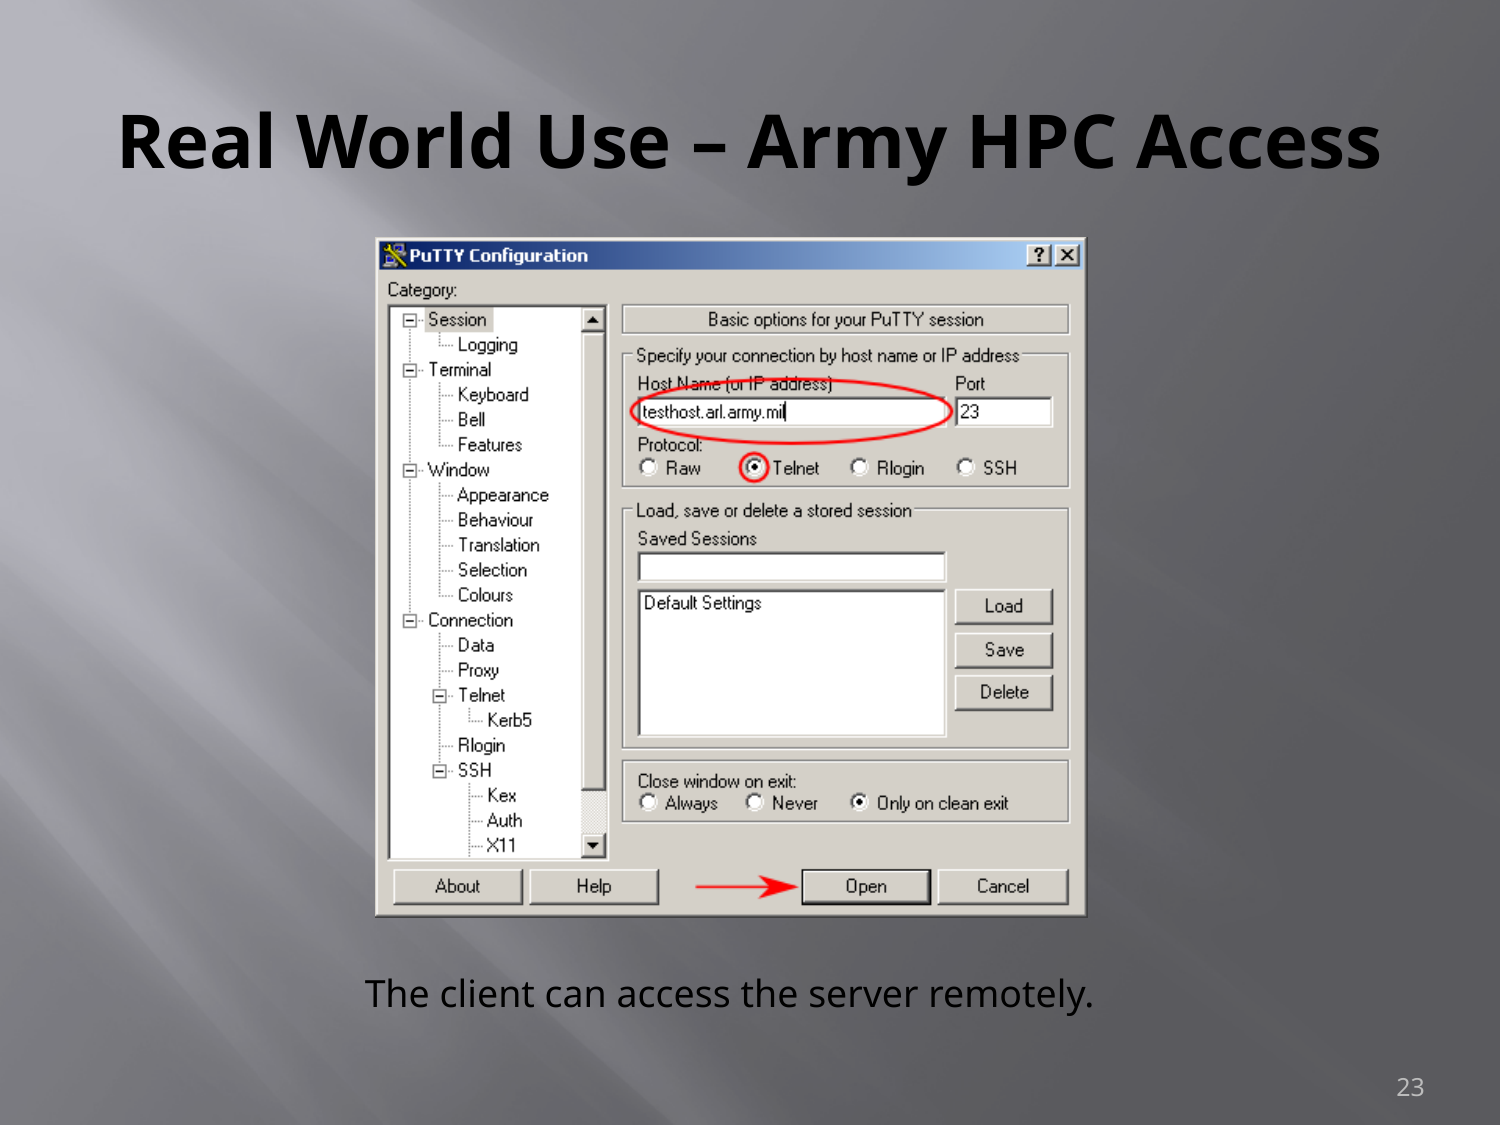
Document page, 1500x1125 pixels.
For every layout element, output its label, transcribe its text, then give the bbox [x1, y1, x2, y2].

title Real World Use – Army HPC Access [75, 45, 1425, 233]
slide_number 23 [1299, 1052, 1425, 1113]
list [374, 237, 1088, 918]
text_box The client can access the server remotely. [350, 962, 1288, 1023]
